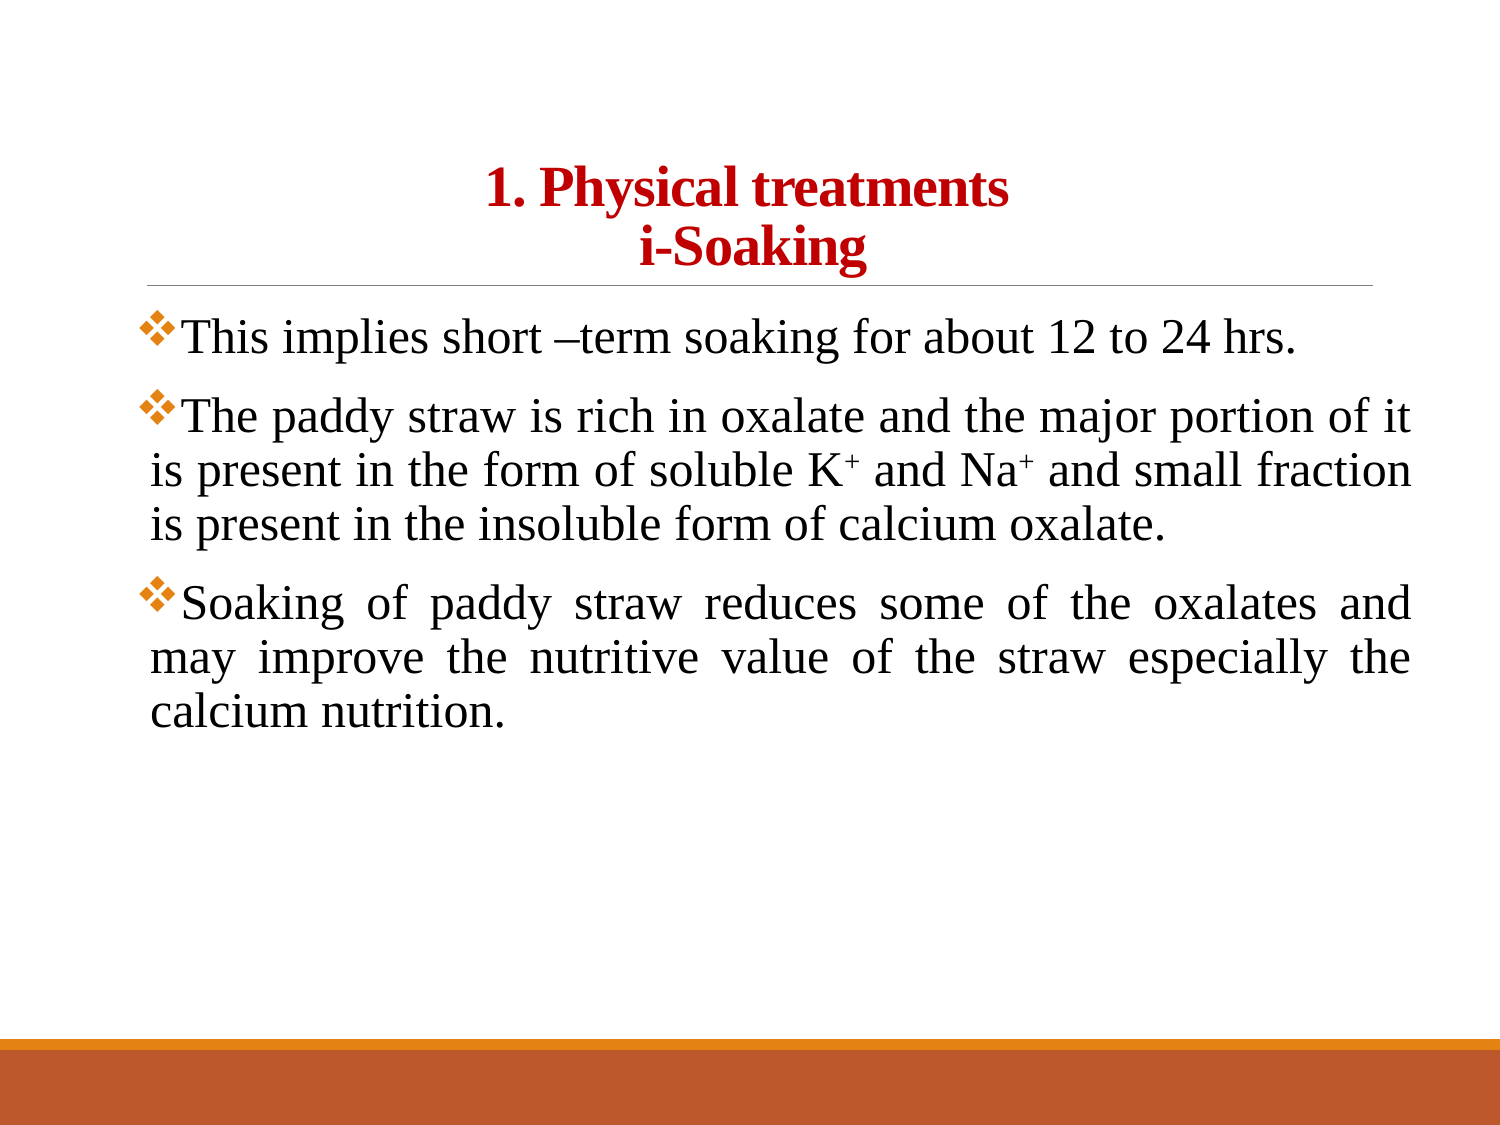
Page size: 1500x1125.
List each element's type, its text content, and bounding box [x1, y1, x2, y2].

list This implies short –term soaking for about 12 to 24 hrs. The paddy straw is rich in oxalate and the major portion of it is present in the form of soluble K+ and Na+ and small fraction is present in the insoluble form of calcium oxalate. Soaking of paddy straw reduces some of the oxalates and may improve the nutritive value of the straw especially the calcium nutrition. [135, 302, 1413, 788]
title 1. Physical treatments i-Soaking [135, 47, 1373, 285]
